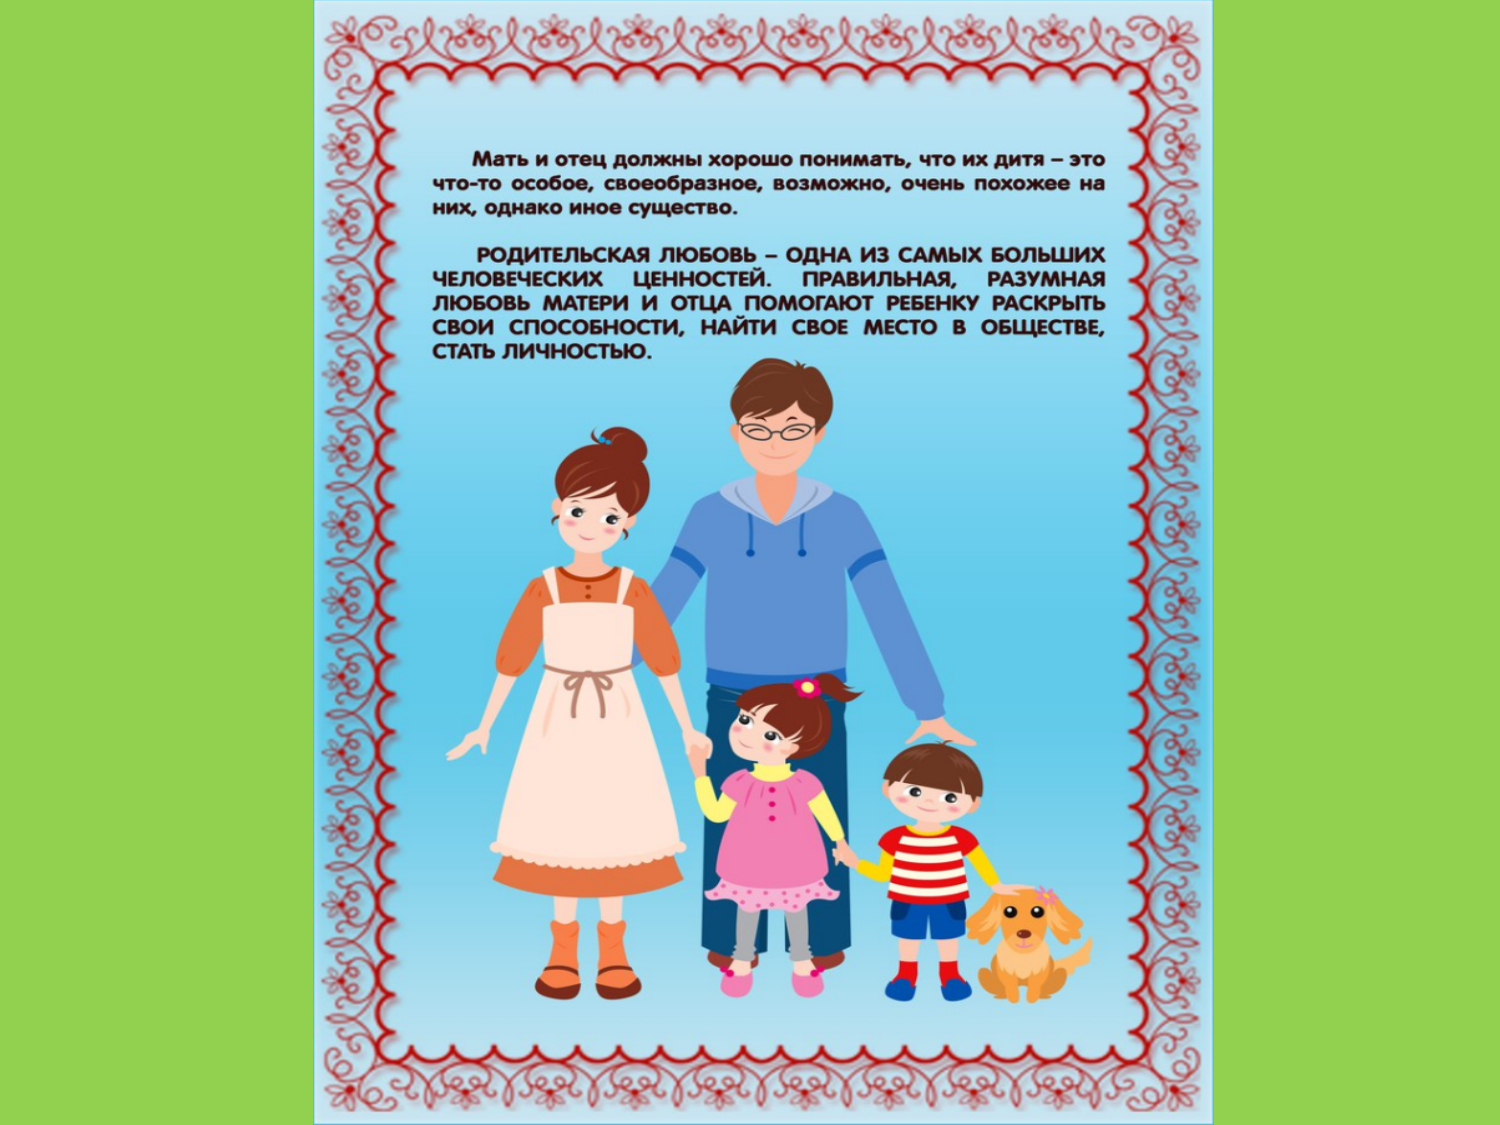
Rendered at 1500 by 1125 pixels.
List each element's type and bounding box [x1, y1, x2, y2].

picture [313, 0, 1214, 1125]
